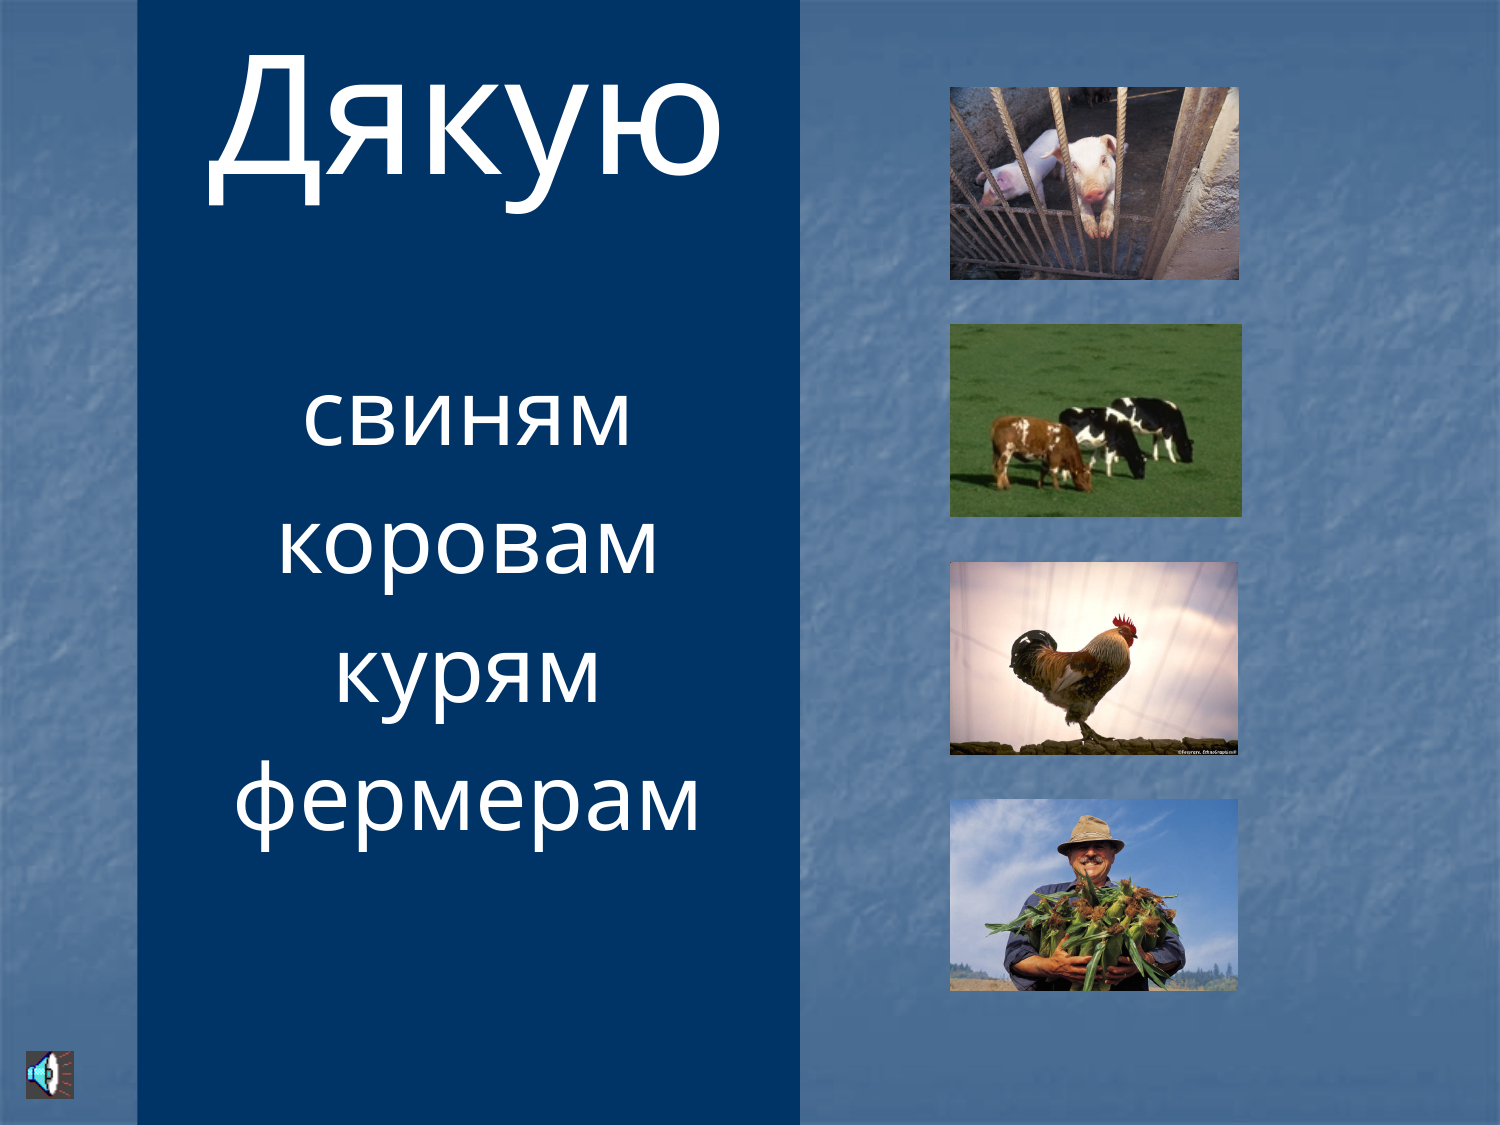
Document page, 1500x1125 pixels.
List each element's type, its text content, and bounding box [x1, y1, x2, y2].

list Дякую свиням коровам курям фермерам [137, 0, 801, 1125]
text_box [949, 87, 1242, 991]
picture [24, 1049, 76, 1101]
